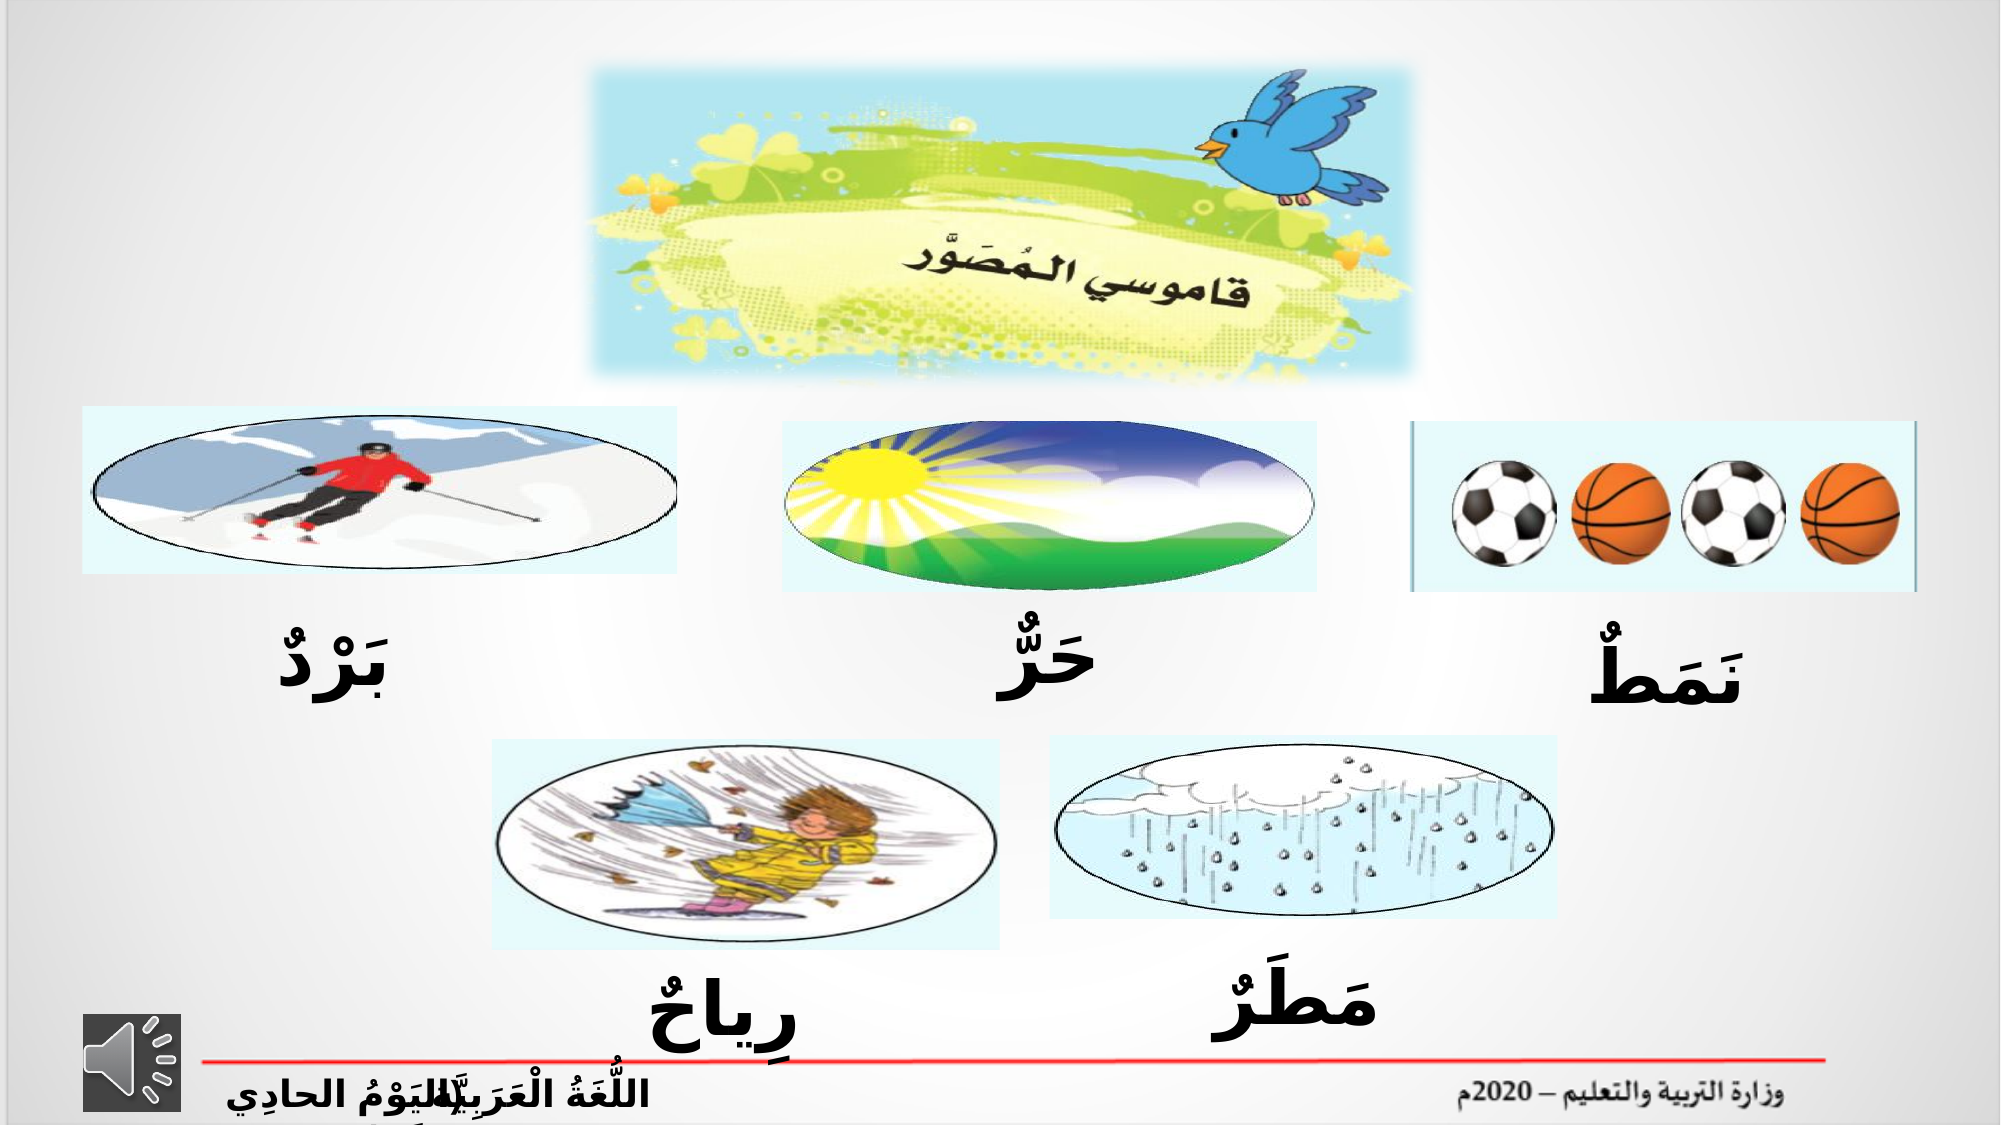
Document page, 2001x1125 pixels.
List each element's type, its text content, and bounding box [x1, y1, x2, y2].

text_box حَرٌّ [752, 601, 1347, 706]
text_box (اليَوْمُ الحادِي عَشَرْ) [165, 1062, 478, 1125]
text_box مَطَرٌ [999, 942, 1595, 1047]
text_box رِياحٌ [426, 953, 1021, 1059]
text_box اللُّغَةُ الْعَرَبِيَّة [478, 1062, 667, 1123]
text_box نَمَطٌ [1368, 621, 1964, 726]
text_box بَرْدٌ [36, 603, 632, 709]
picture [0, 0, 2001, 1125]
